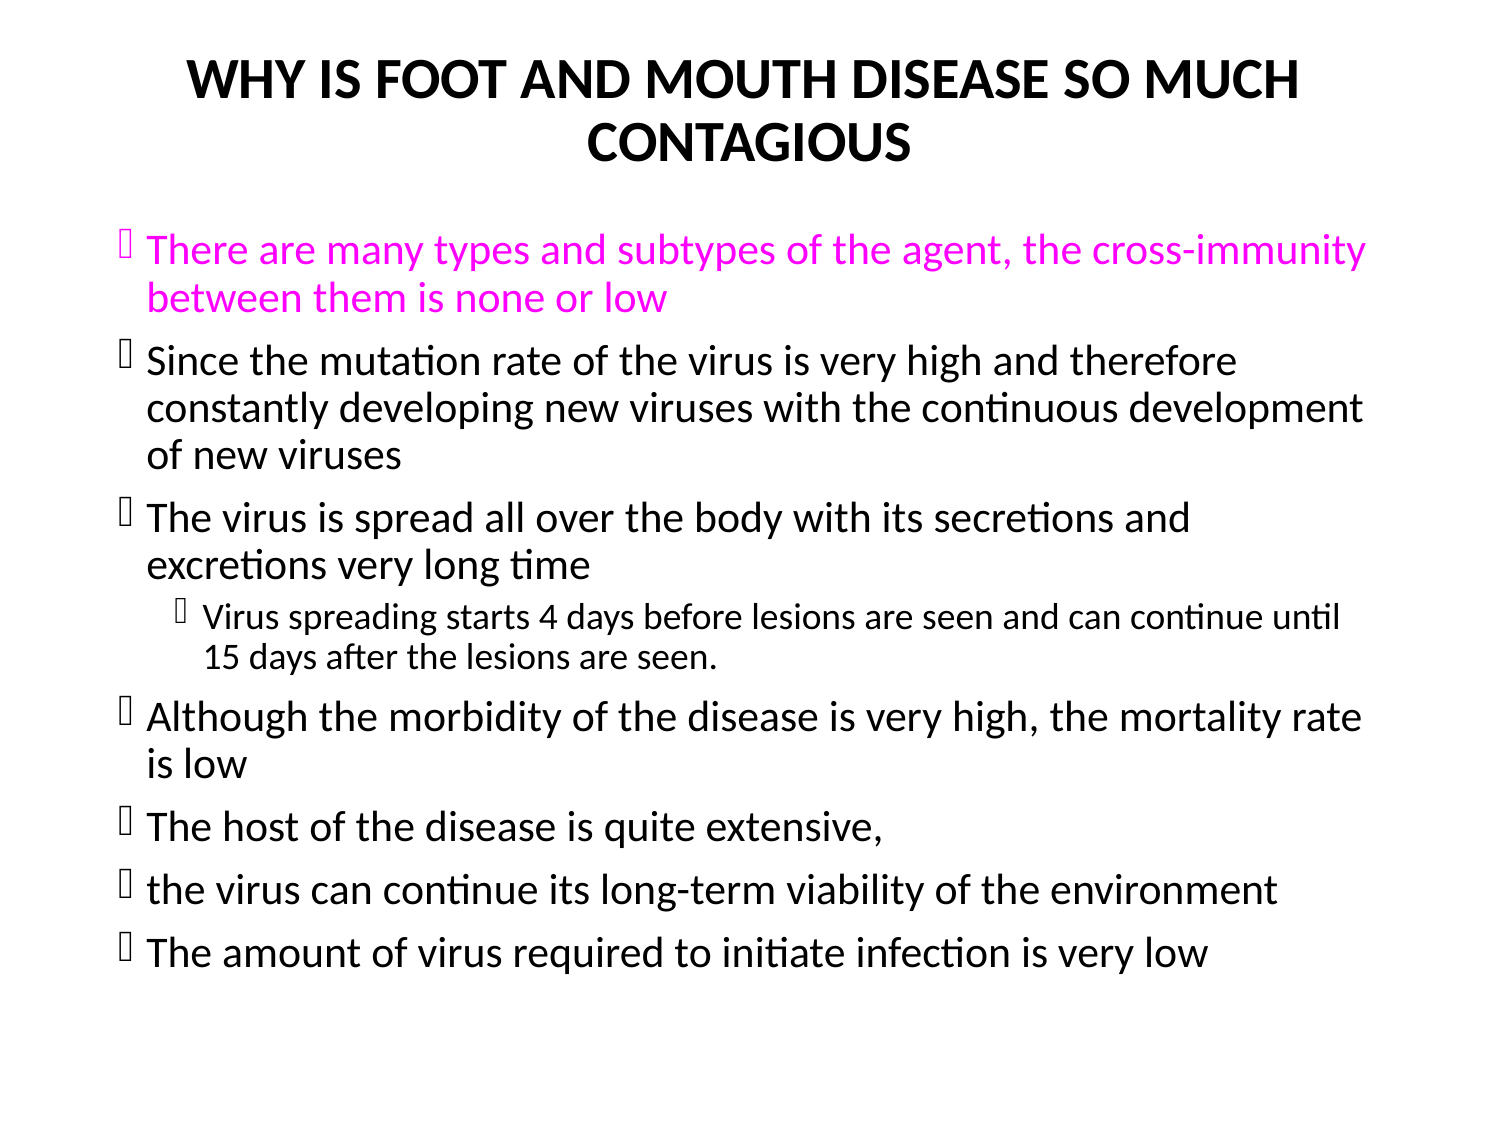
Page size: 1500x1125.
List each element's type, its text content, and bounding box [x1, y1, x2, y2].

list There are many types and subtypes of the agent, the cross-immunity between them is none or low Since the mutation rate of the virus is very high and therefore constantly developing new viruses with the continuous development of new viruses The virus is spread all over the body with its secretions and excretions very long time Virus spreading starts 4 days before lesions are seen and can continue until 15 days after the lesions are seen. Although the morbidity of the disease is very high, the mortality rate is low The host of the disease is quite extensive, the virus can continue its long-term viability of the environment The amount of virus required to initiate infection is very low [103, 219, 1397, 1014]
title WHY IS FOOT AND MOUTH DISEASE SO MUCH CONTAGIOUS [103, 2, 1397, 219]
